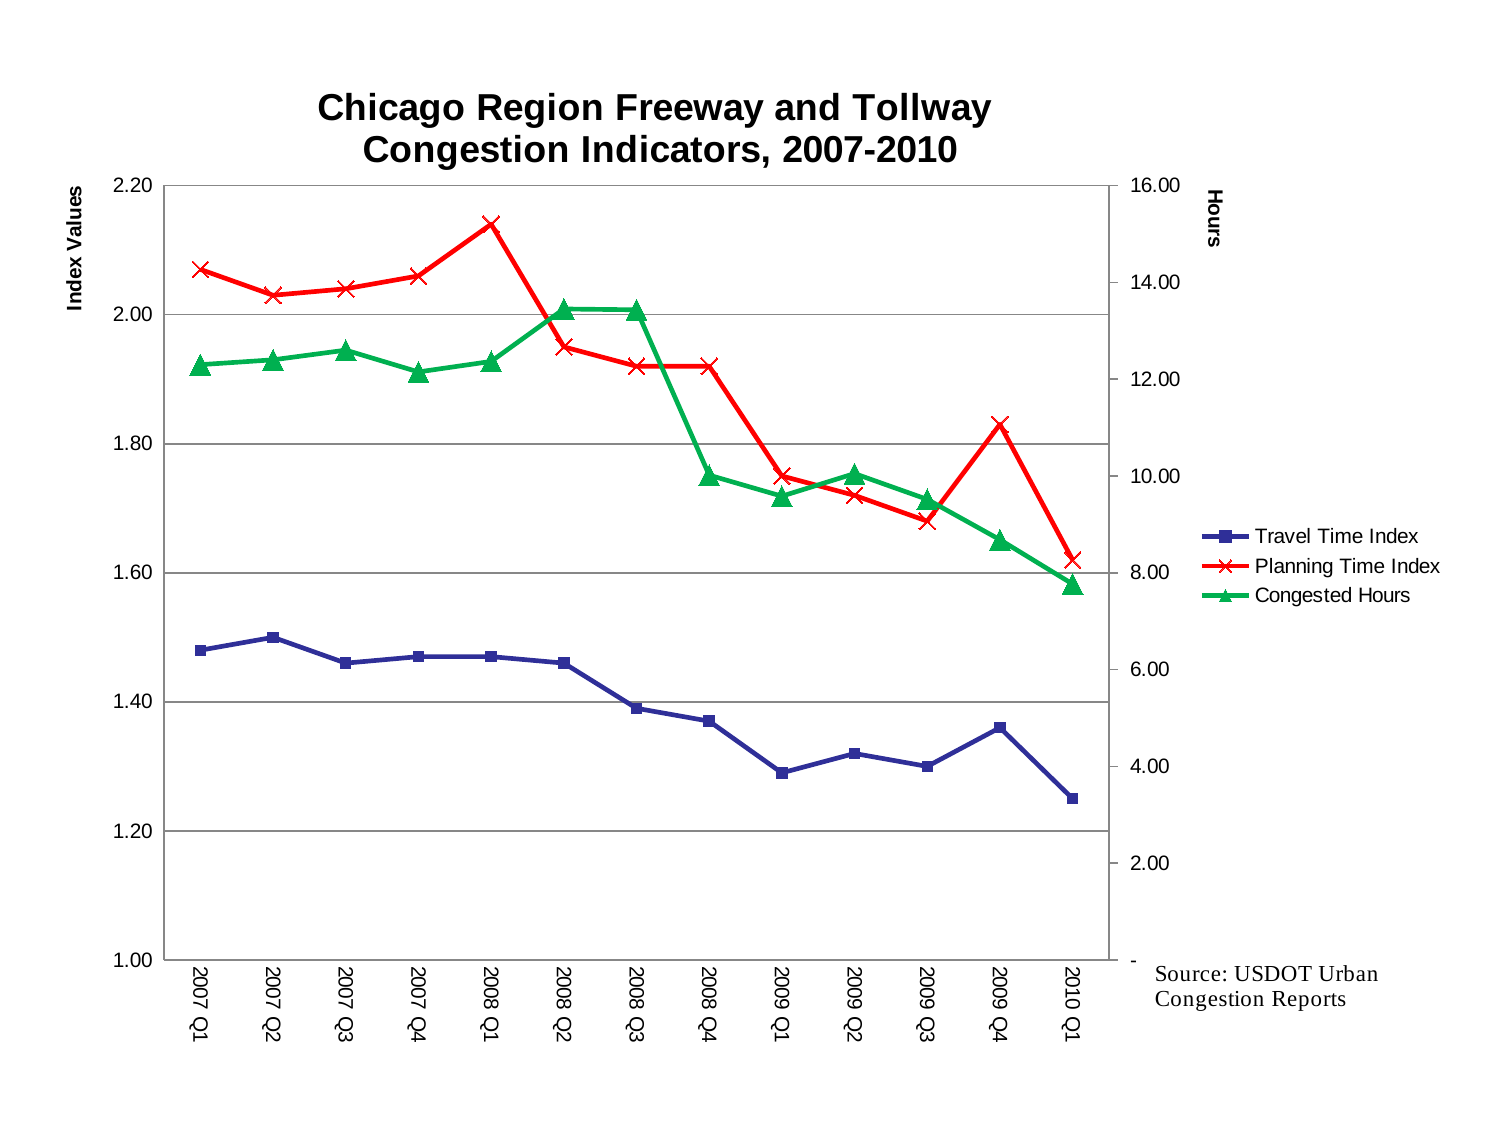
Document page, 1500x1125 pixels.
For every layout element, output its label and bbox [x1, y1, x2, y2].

chart [37, 49, 1461, 1083]
